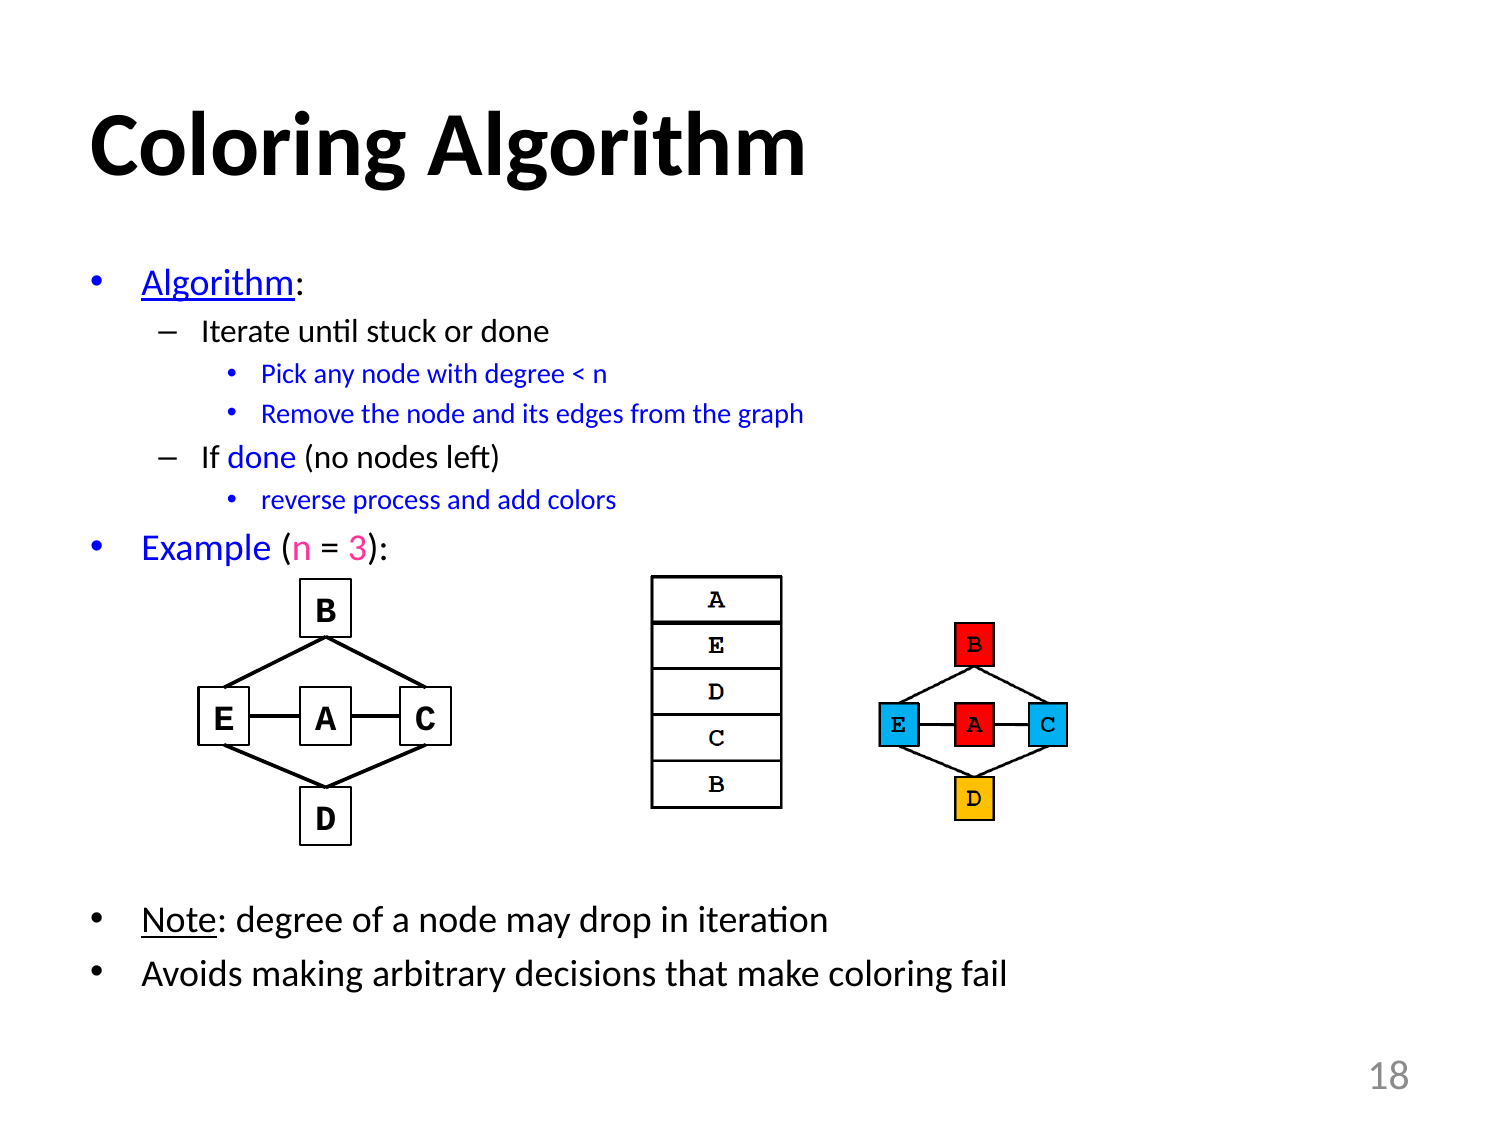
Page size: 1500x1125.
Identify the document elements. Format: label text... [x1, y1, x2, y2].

picture [625, 558, 1122, 842]
slide_number 18 [1074, 1042, 1425, 1103]
list Algorithm: Iterate until stuck or done Pick any node with degree < n Remove the node and its edges from the graph If done (no nodes left) reverse process and add colors Example (n = 3): Note: degree of a node may drop in iteration Avoids making arbitrary decisions that make coloring fail [75, 249, 1488, 1005]
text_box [197, 579, 452, 846]
title Coloring Algorithm [75, 45, 1425, 233]
